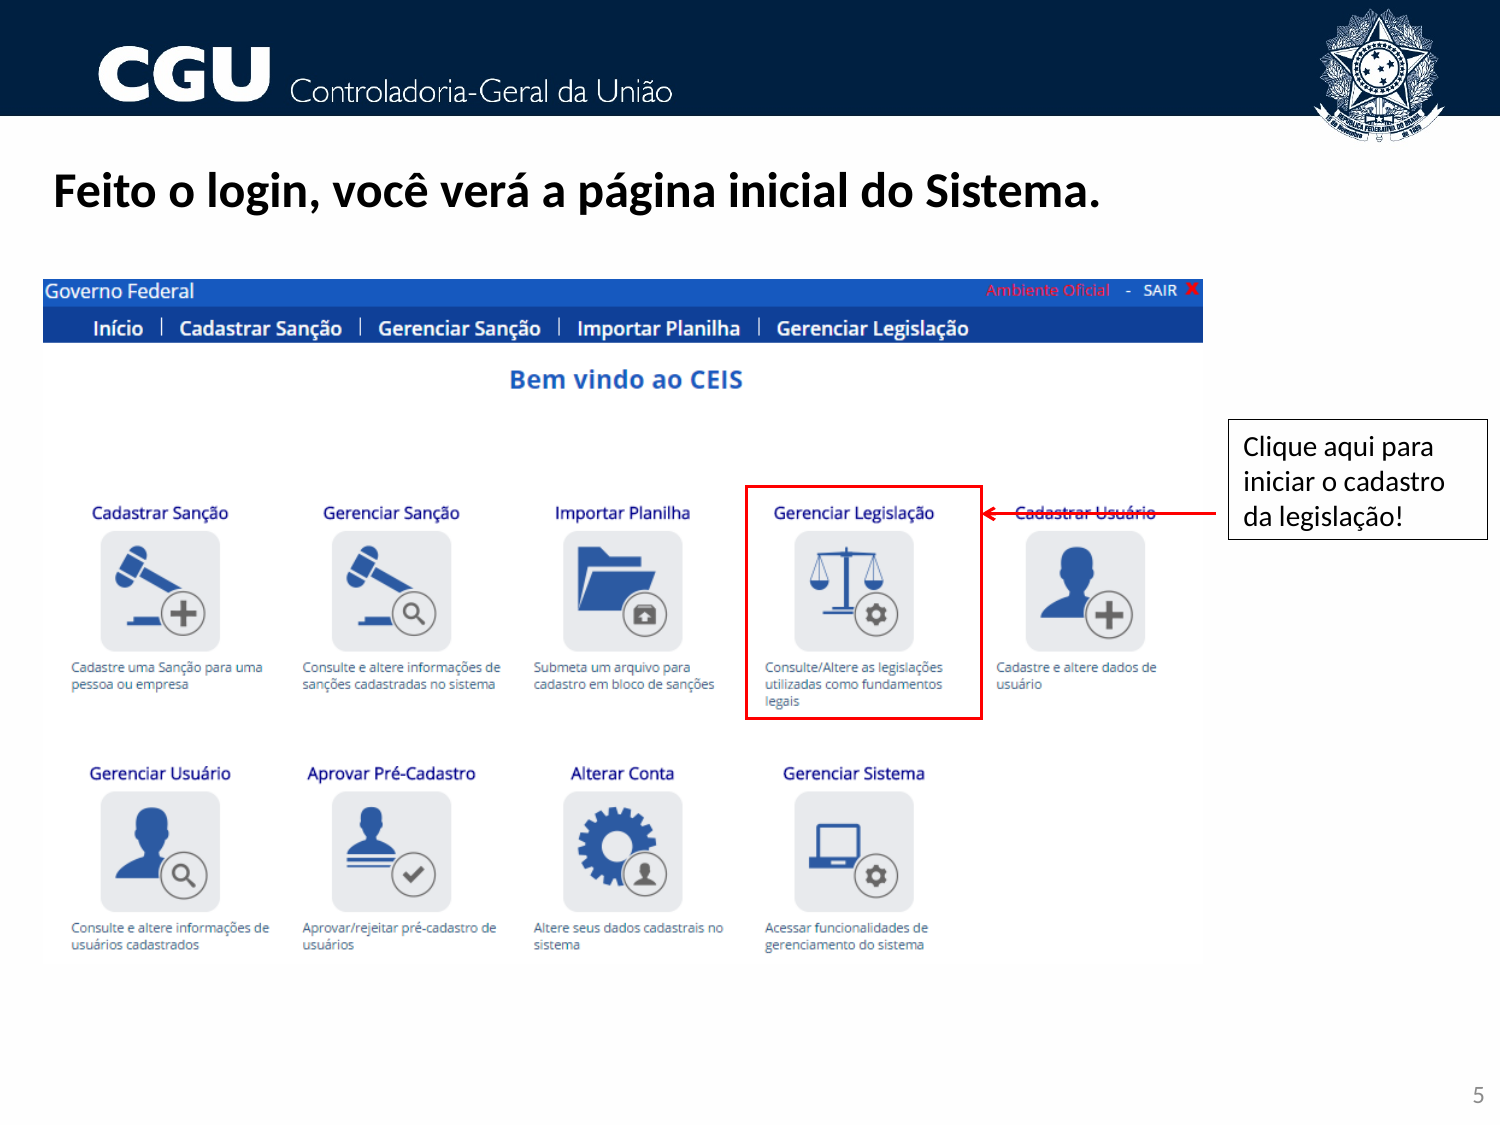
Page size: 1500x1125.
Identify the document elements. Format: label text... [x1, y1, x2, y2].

slide_number 5 [1162, 1063, 1500, 1124]
text_box Feito o login, você verá a página inicial do Sistema. [38, 149, 1460, 225]
picture [0, 0, 1500, 1125]
text_box Clique aqui para iniciar o cadastro da legislação! [1228, 419, 1488, 540]
